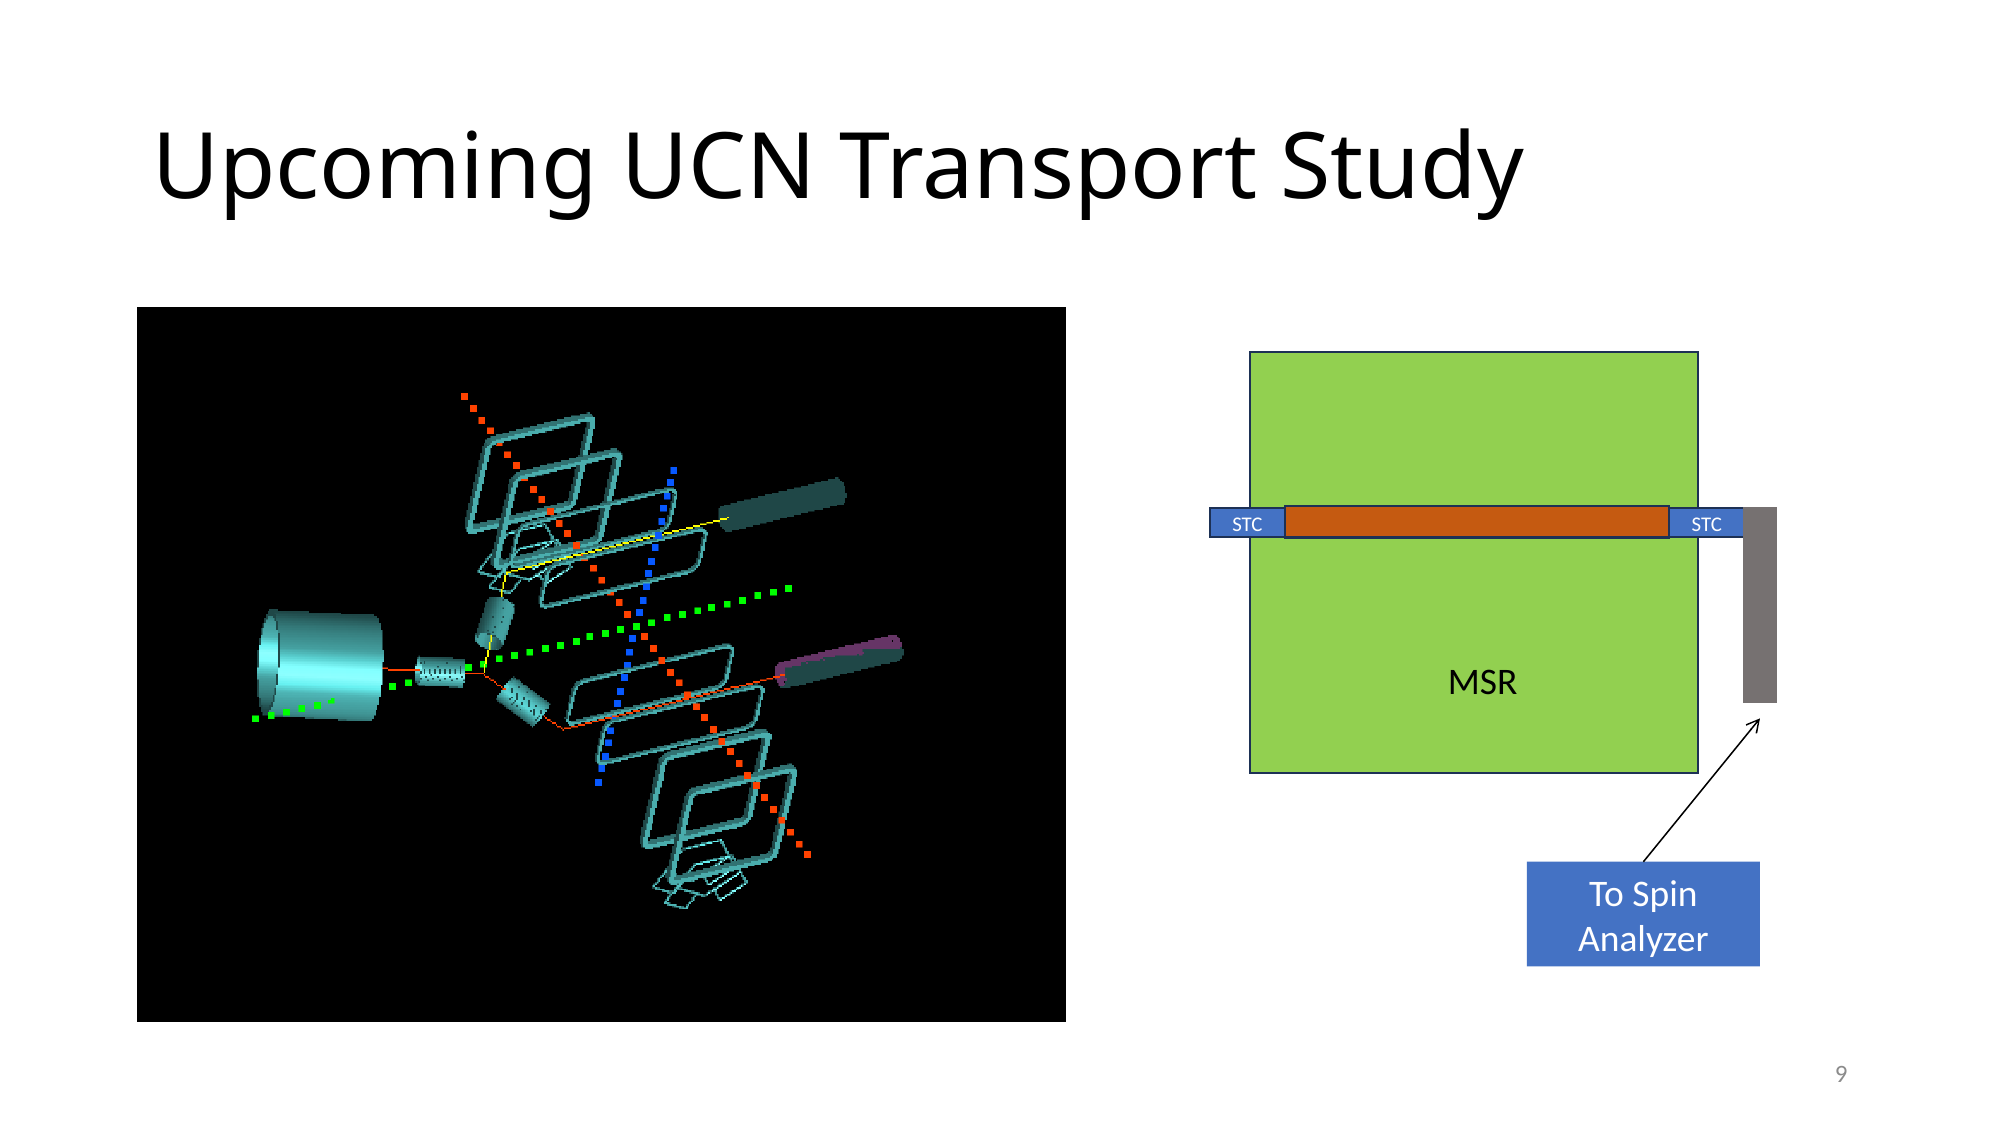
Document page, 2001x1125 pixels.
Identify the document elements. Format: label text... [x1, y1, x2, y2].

text_box [1249, 351, 1699, 507]
text_box STC [1209, 507, 1284, 538]
title Upcoming UCN Transport Study [137, 59, 1863, 278]
text_box To Spin Analyzer [1526, 861, 1760, 967]
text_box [1643, 718, 1760, 862]
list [137, 307, 1066, 1022]
text_box [1249, 538, 1699, 774]
text_box MSR [1398, 649, 1567, 710]
slide_number 9 [1412, 1042, 1863, 1103]
text_box [1284, 505, 1670, 539]
text_box STC [1668, 507, 1743, 538]
text_box [1743, 507, 1777, 703]
